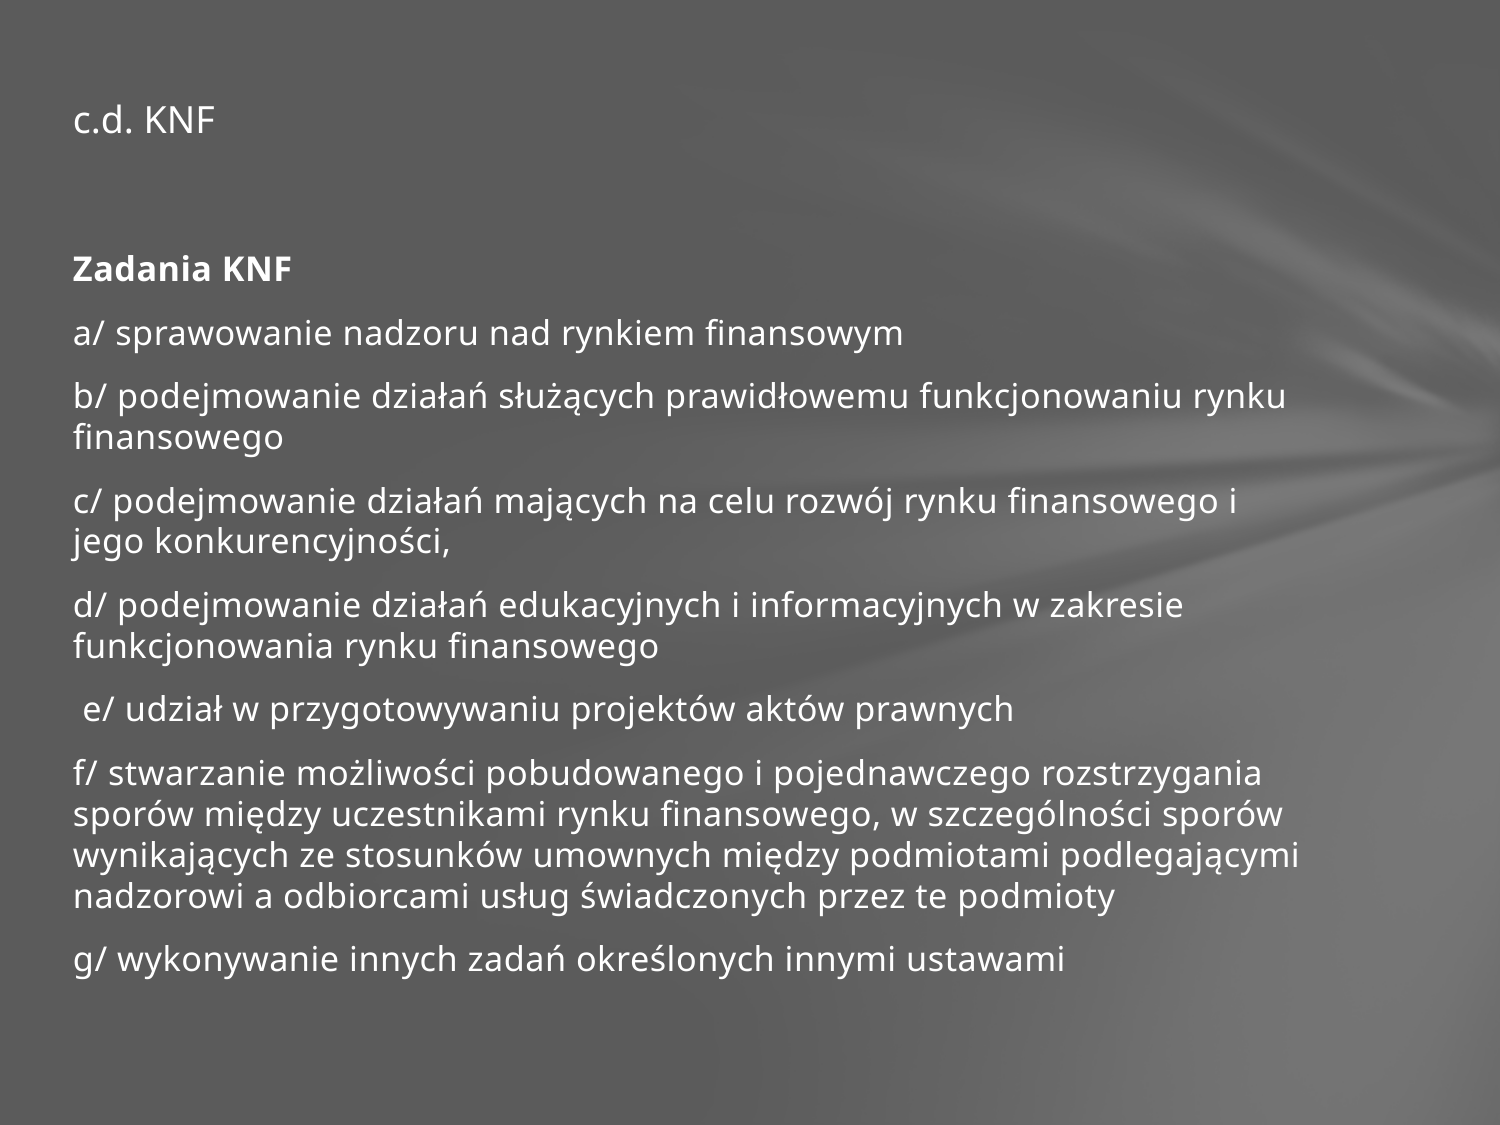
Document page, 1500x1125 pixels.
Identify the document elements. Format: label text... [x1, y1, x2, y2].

list Zadania KNF a/ sprawowanie nadzoru nad rynkiem finansowym b/ podejmowanie działań służących prawidłowemu funkcjonowaniu rynku finansowego c/ podejmowanie działań mających na celu rozwój rynku finansowego i jego konkurencyjności, d/ podejmowanie działań edukacyjnych i informacyjnych w zakresie funkcjonowania rynku finansowego e/ udział w przygotowywaniu projektów aktów prawnych f/ stwarzanie możliwości pobudowanego i pojednawczego rozstrzygania sporów między uczestnikami rynku finansowego, w szczególności sporów wynikających ze stosunków umownych między podmiotami podlegającymi nadzorowi a odbiorcami usług świadczonych przez te podmioty g/ wykonywanie innych zadań określonych innymi ustawami [57, 239, 1318, 1015]
title c.d. KNF [57, 37, 1318, 149]
